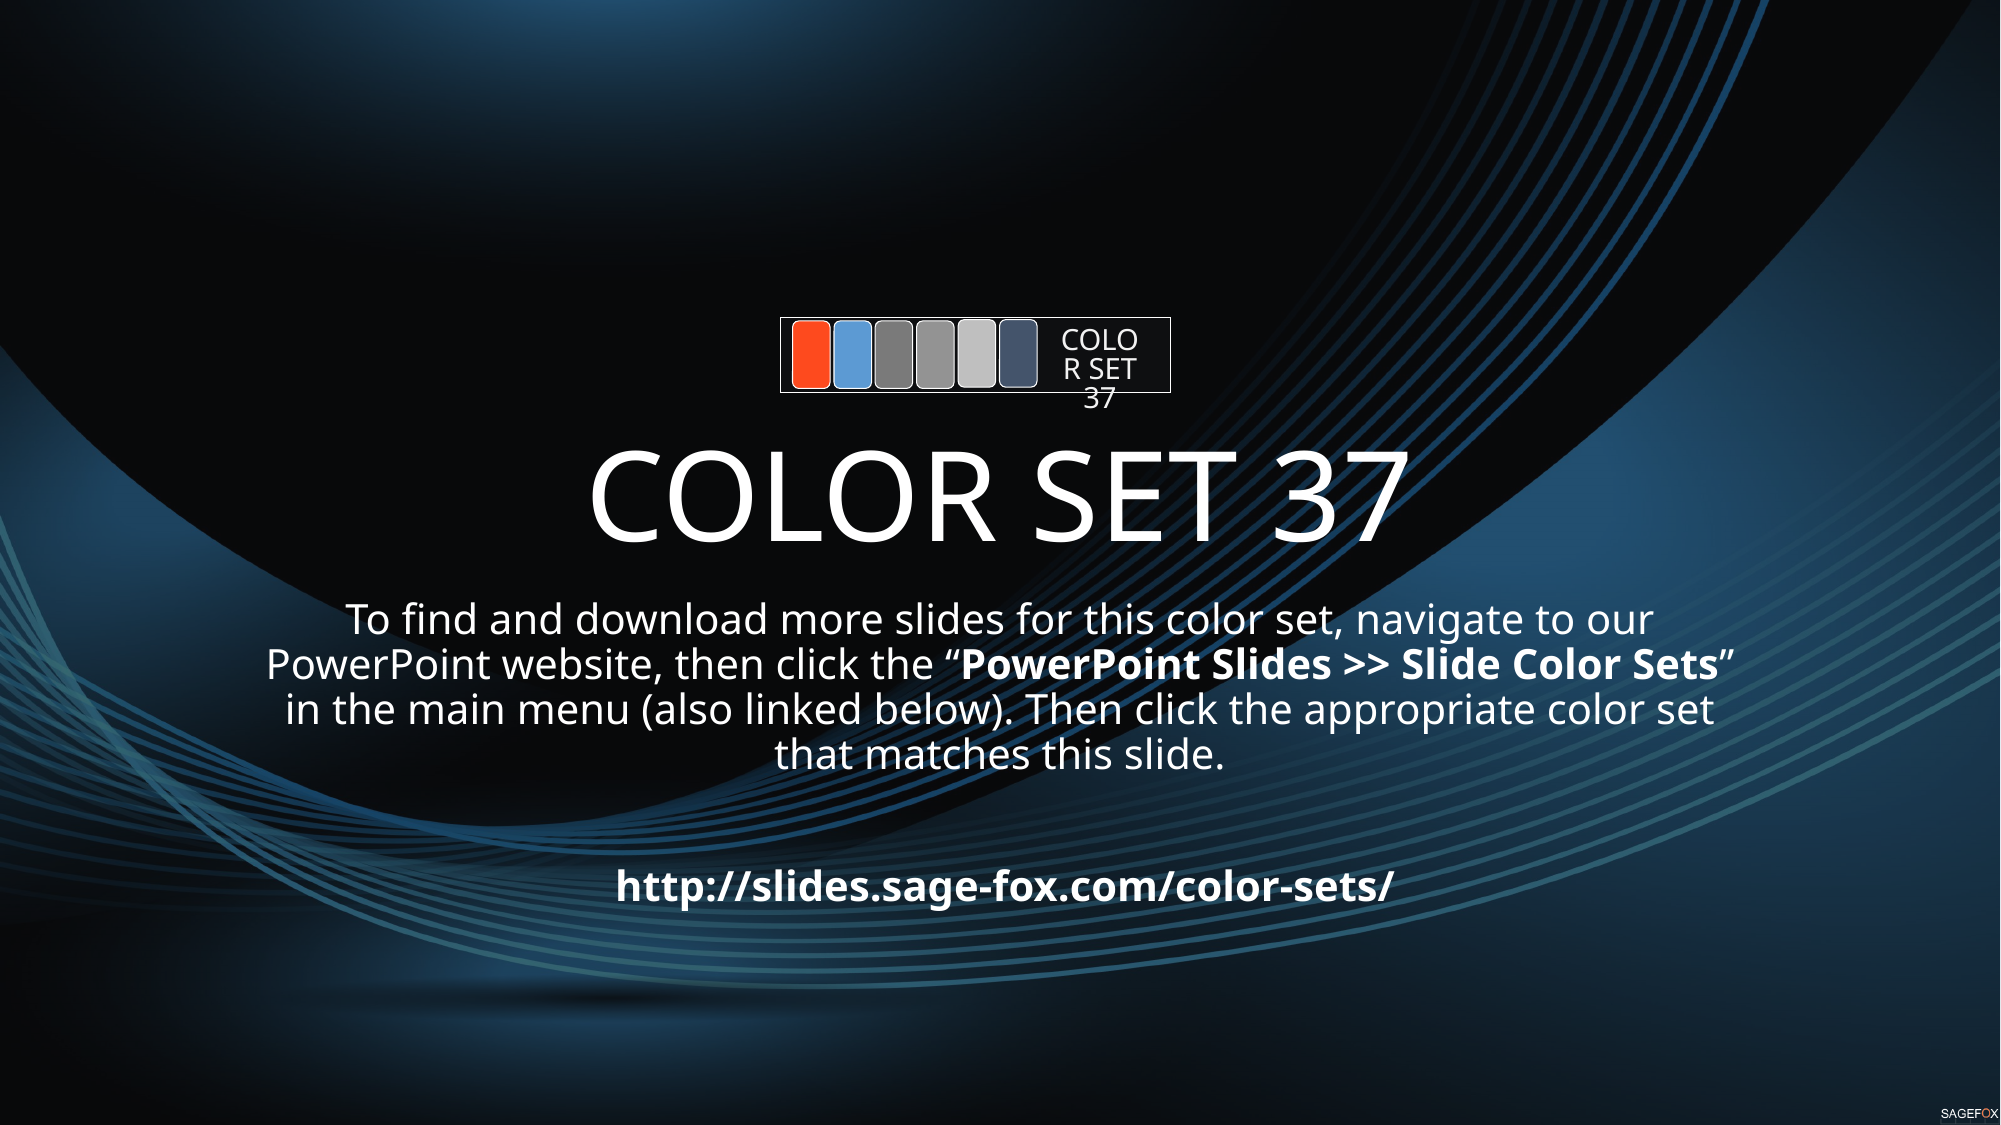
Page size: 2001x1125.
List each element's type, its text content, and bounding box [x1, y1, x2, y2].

subtitle To find and download more slides for this color set, navigate to our PowerPoint website, then click the “PowerPoint Slides >> Slide Color Sets” in the main menu (also linked below). Then click the appropriate color set that matches this slide. http://slides.sage-fox.com/color-sets/ [249, 590, 1750, 863]
title COLOR SET 37 [249, 184, 1750, 576]
picture [0, 0, 2001, 1125]
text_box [780, 317, 1171, 395]
